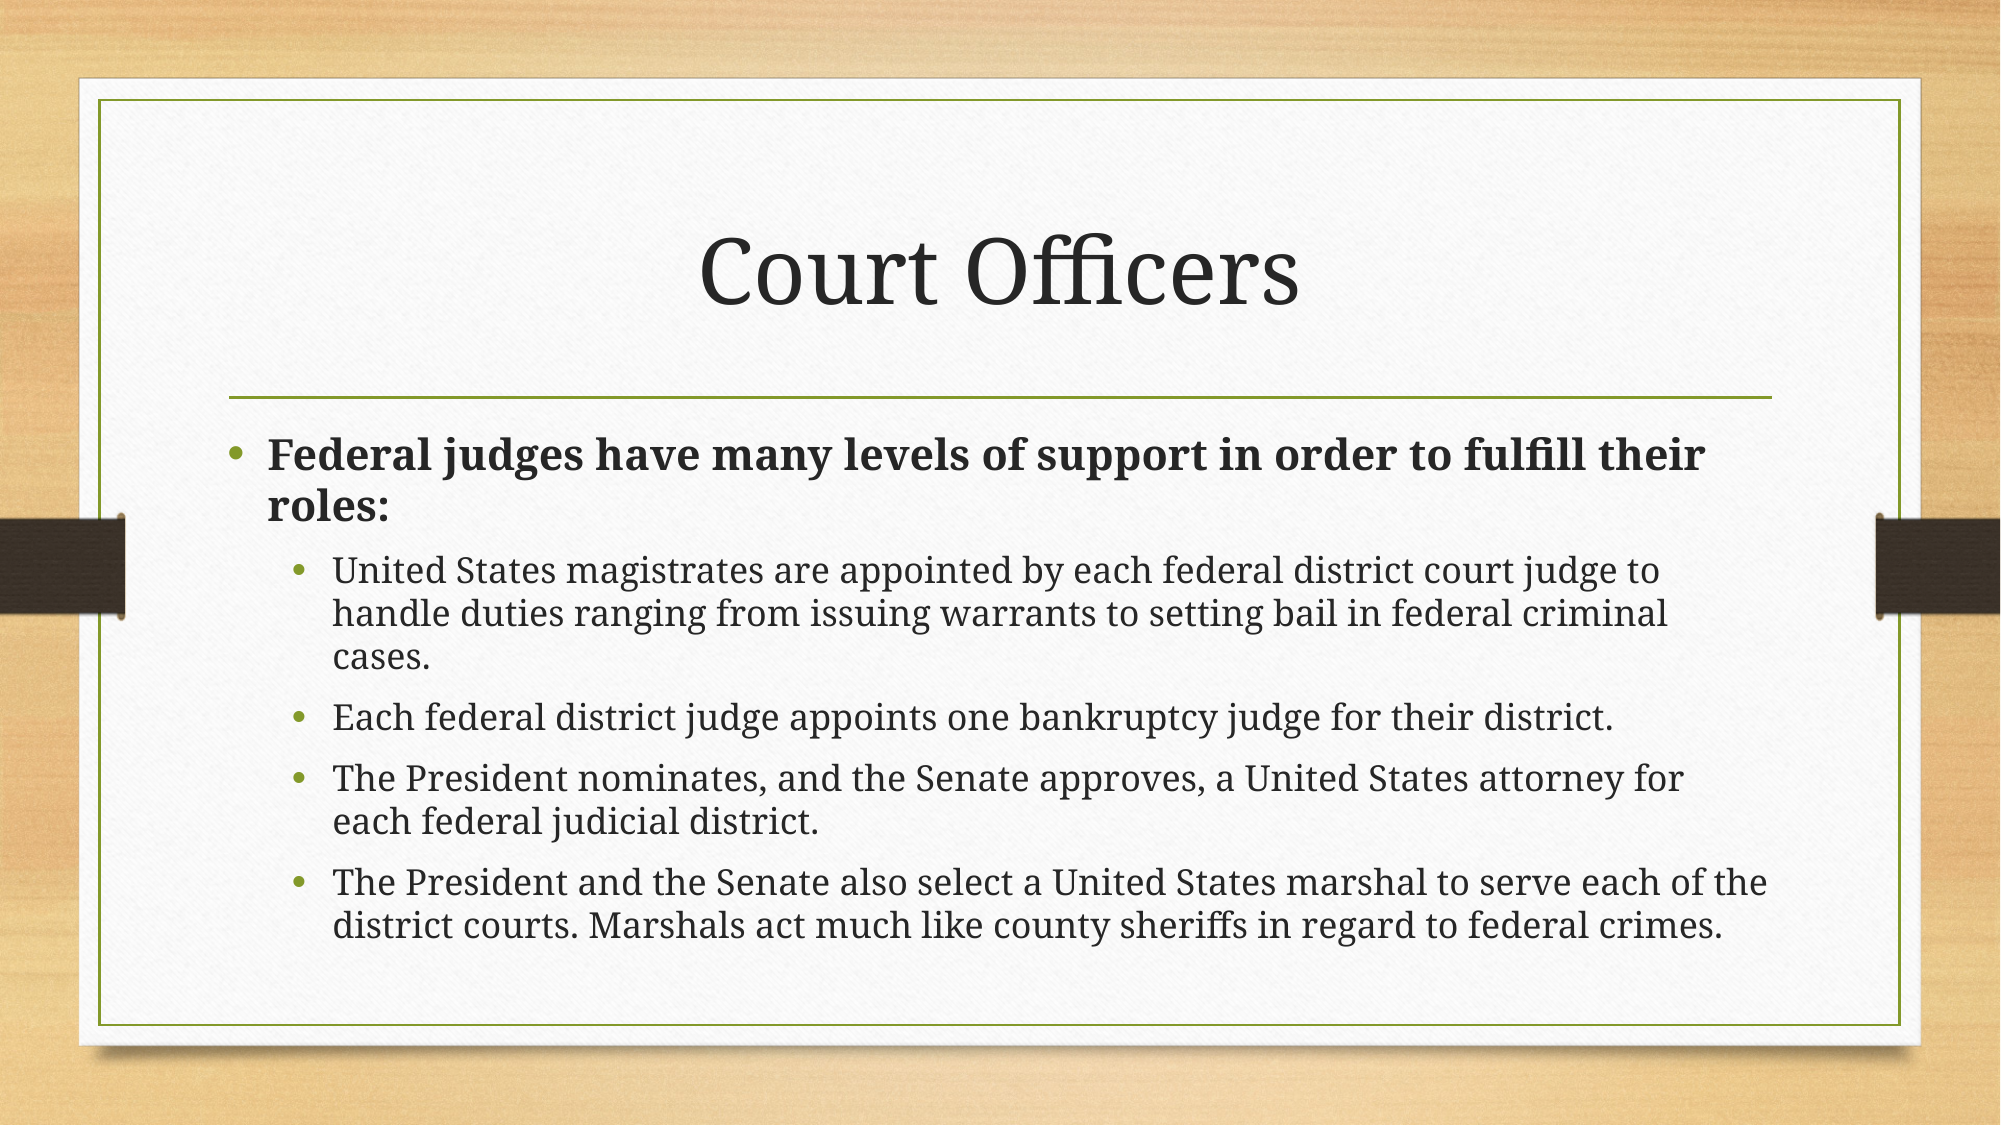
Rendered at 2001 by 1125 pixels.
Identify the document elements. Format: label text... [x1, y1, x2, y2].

picture [0, 0, 2001, 1125]
title Court Officers [212, 161, 1788, 375]
list Federal judges have many levels of support in order to fulfill their roles: United States magistrates are appointed by each federal district court judge to handle duties ranging from issuing warrants to setting bail in federal criminal cases. Each federal district judge appoints one bankruptcy judge for their district. The President nominates, and the Senate approves, a United States attorney for each federal judicial district. The President and the Senate also select a United States marshal to serve each of the district courts. Marshals act much like county sheriffs in regard to federal crimes. [212, 419, 1788, 964]
